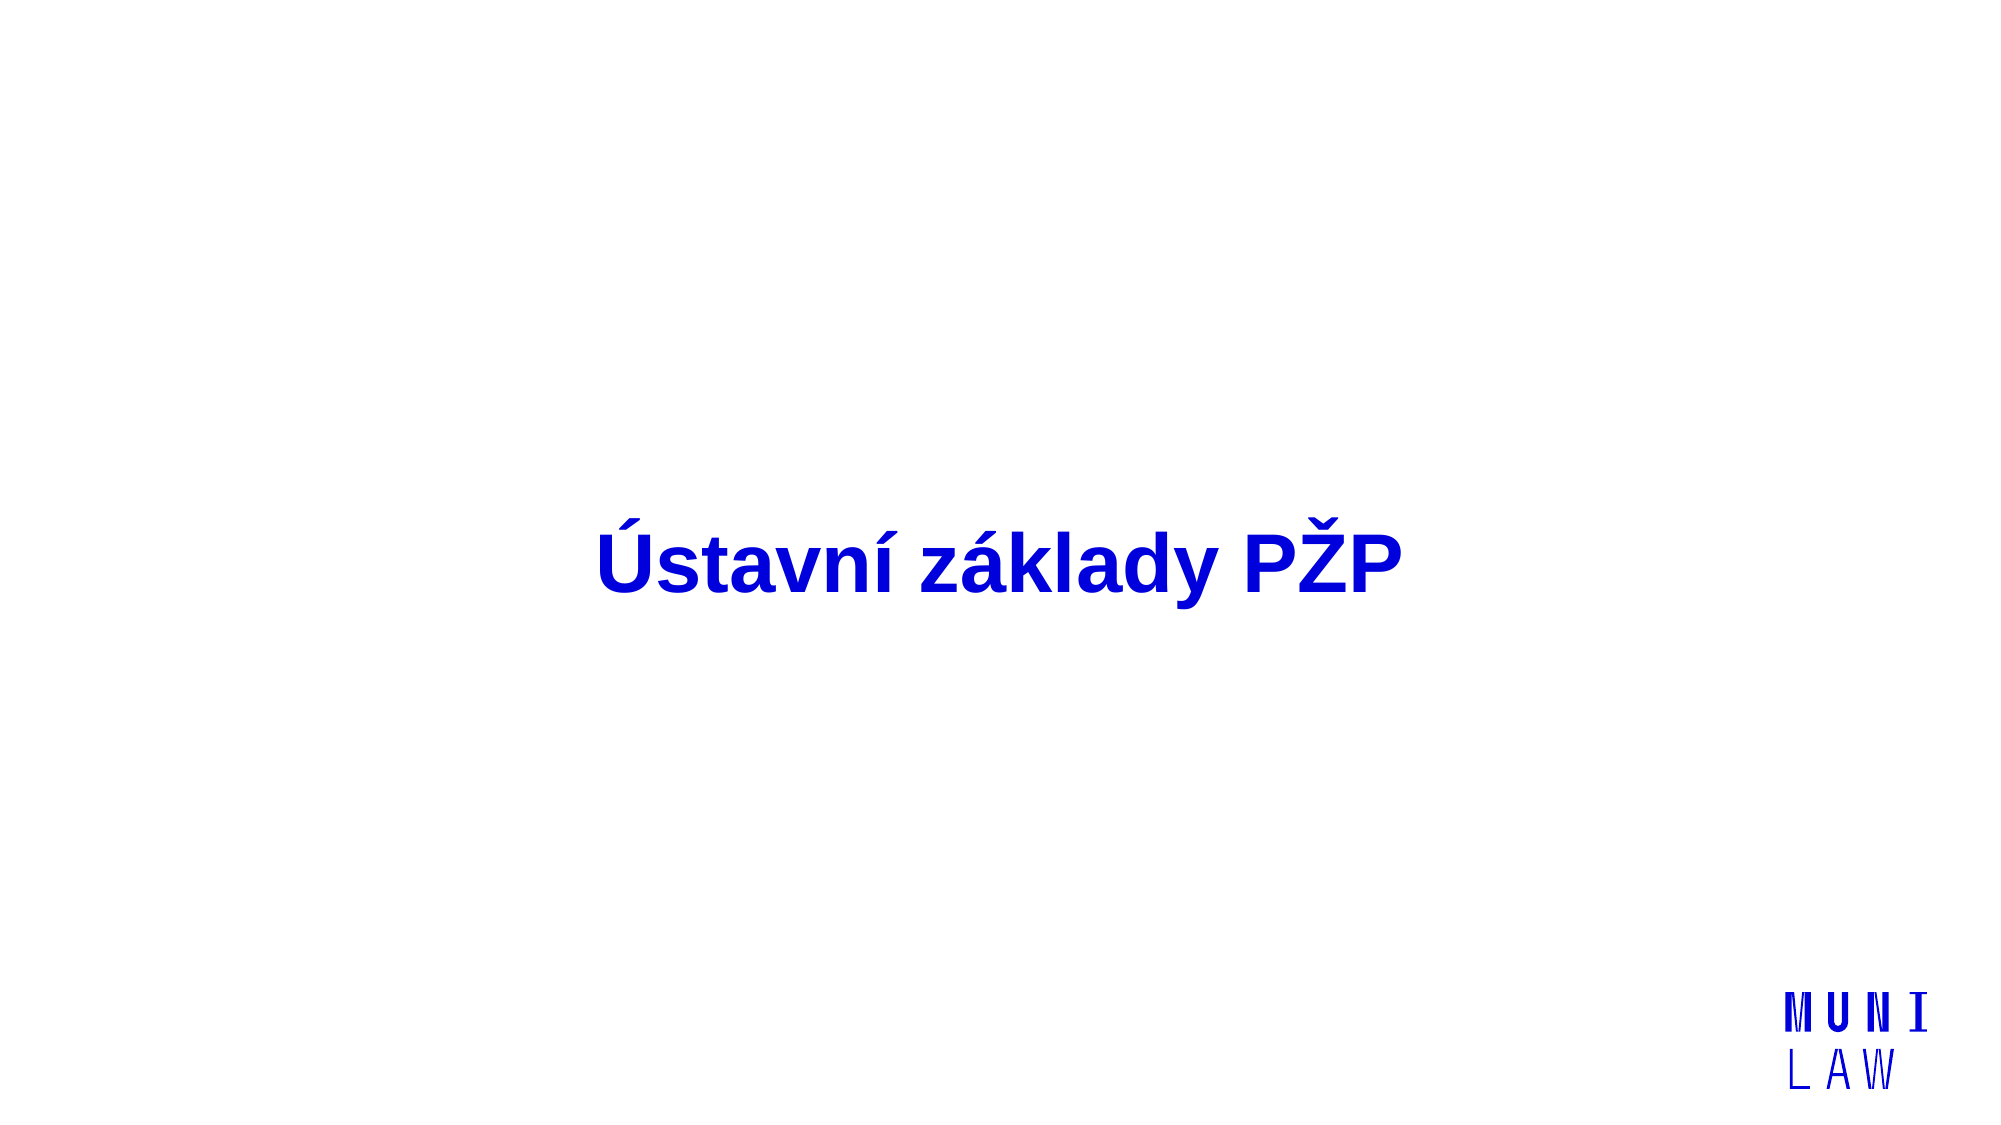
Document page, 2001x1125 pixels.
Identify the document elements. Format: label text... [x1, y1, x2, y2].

title Ústavní základy PŽP [117, 525, 1882, 600]
